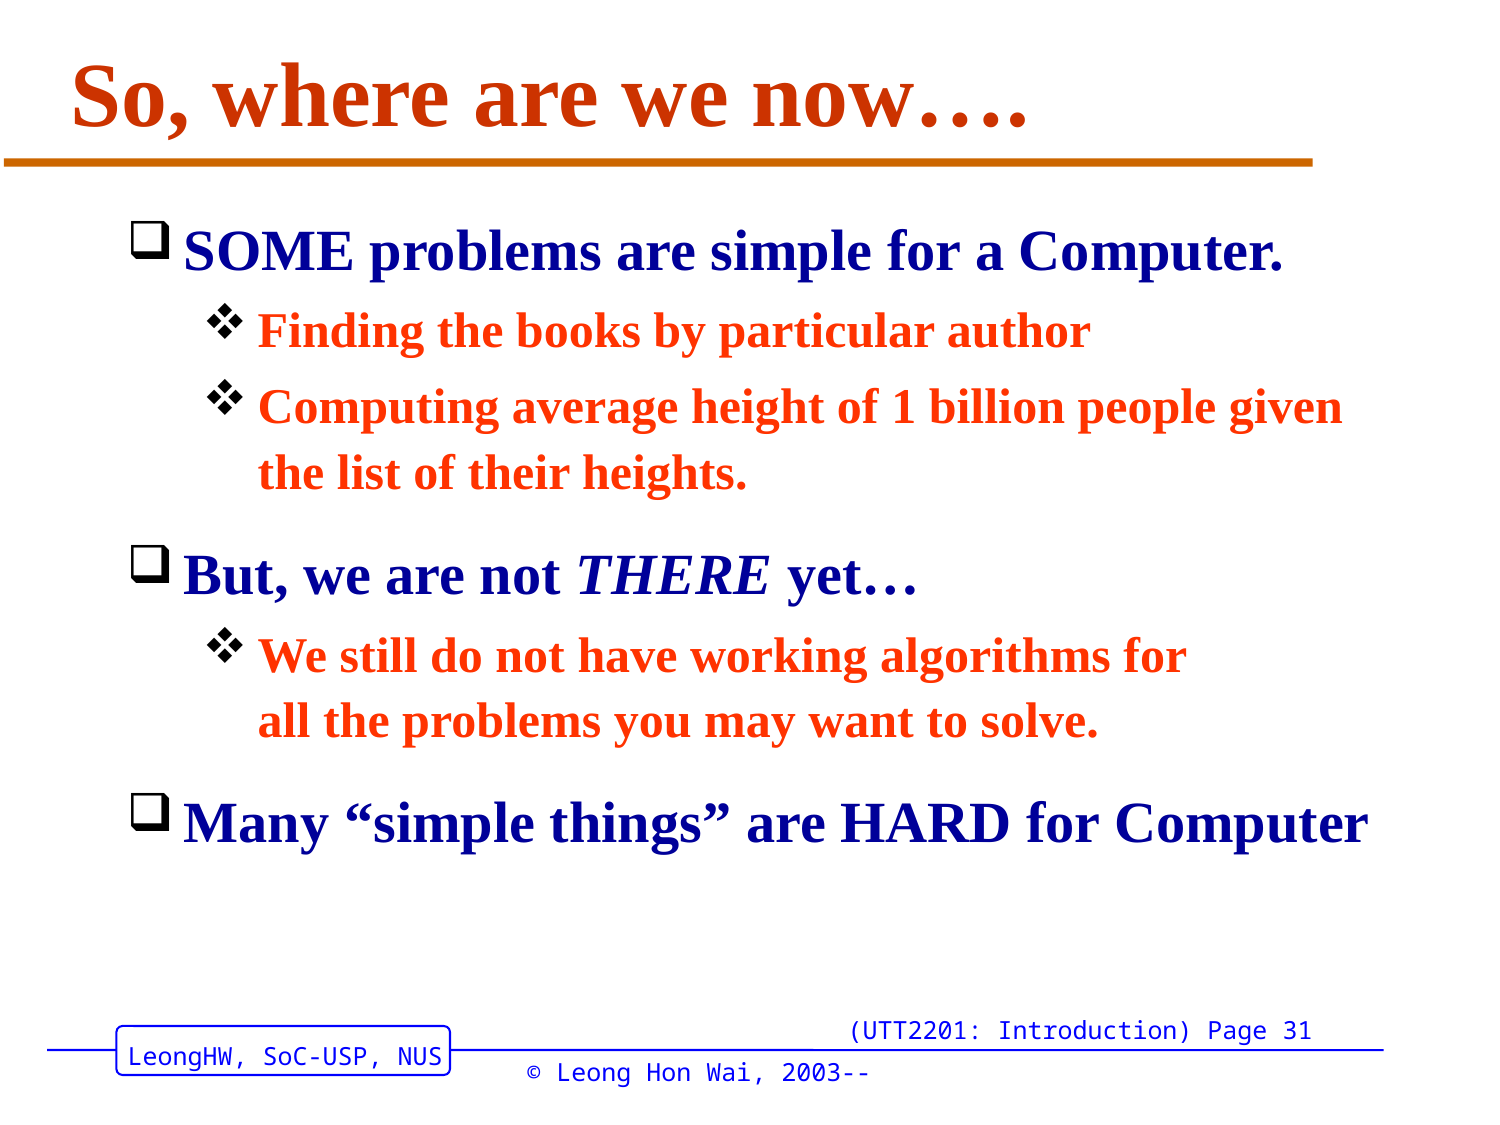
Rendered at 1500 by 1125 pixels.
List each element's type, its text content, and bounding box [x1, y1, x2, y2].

list SOME problems are simple for a Computer. Finding the books by particular author Computing average height of 1 billion people given the list of their heights. But, we are not THERE yet… We still do not have working algorithms for all the problems you may want to solve. Many “simple things” are HARD for Computer [111, 197, 1407, 943]
title So, where are we now…. [54, 30, 1401, 163]
